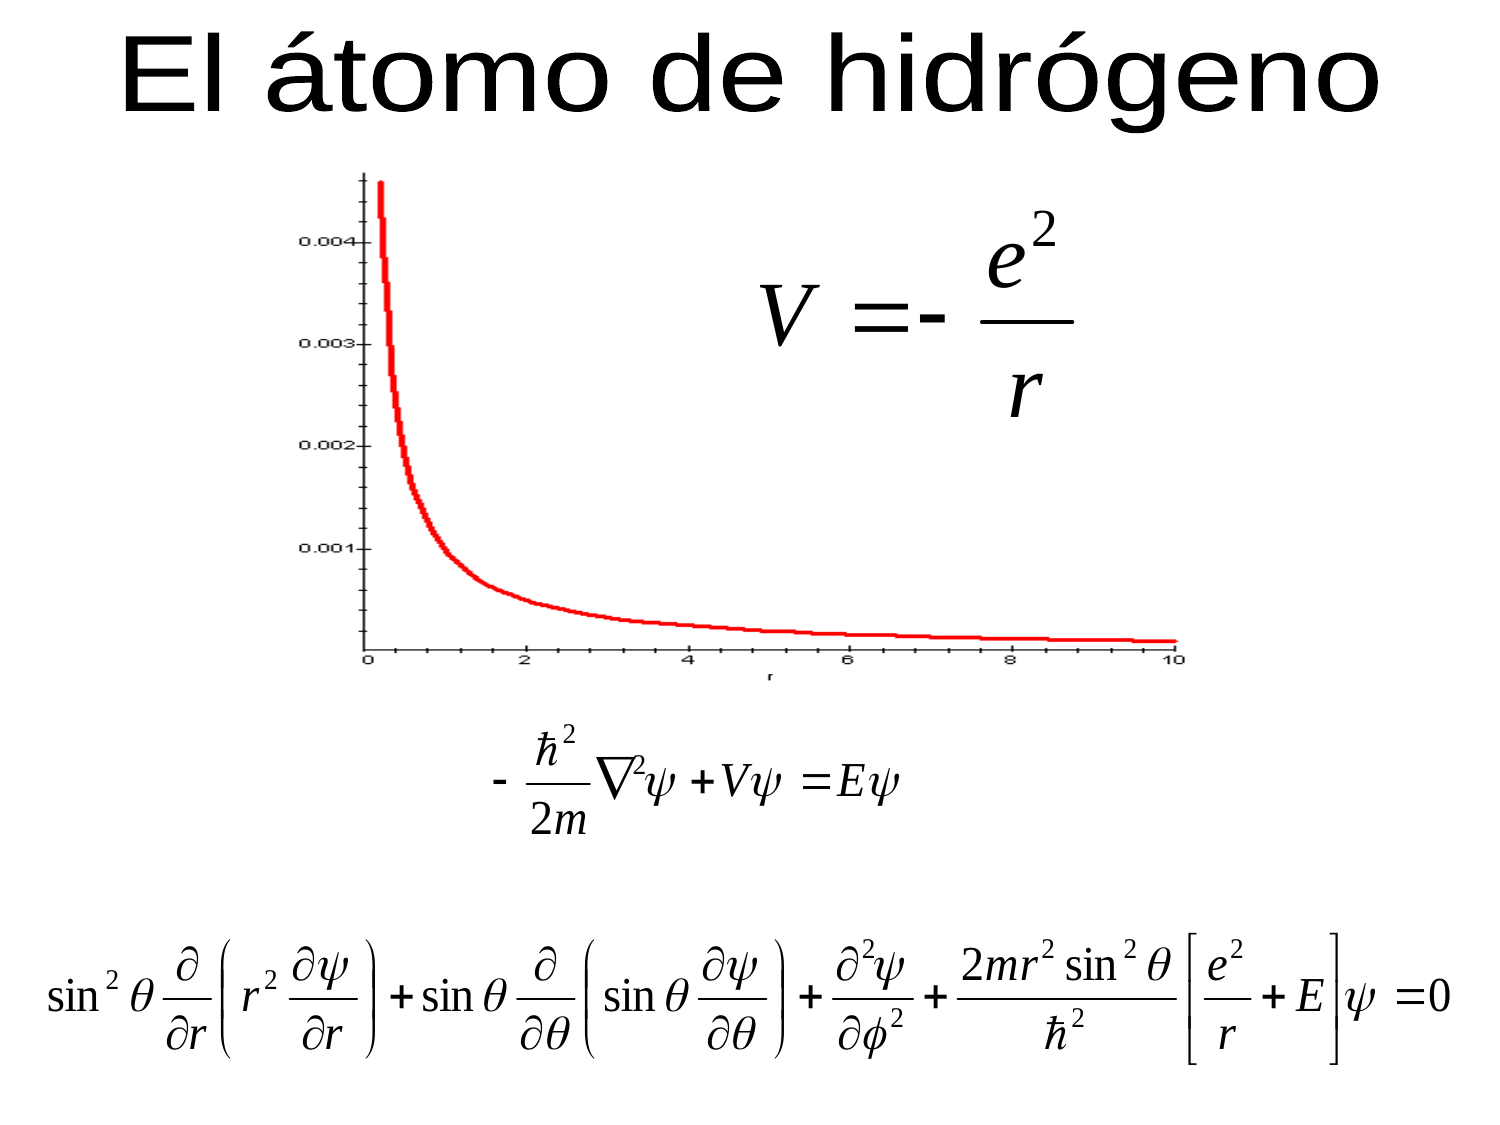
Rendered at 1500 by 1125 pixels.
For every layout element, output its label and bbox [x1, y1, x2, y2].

list [262, 111, 1278, 709]
list [749, 184, 1095, 438]
list [40, 709, 1460, 1077]
